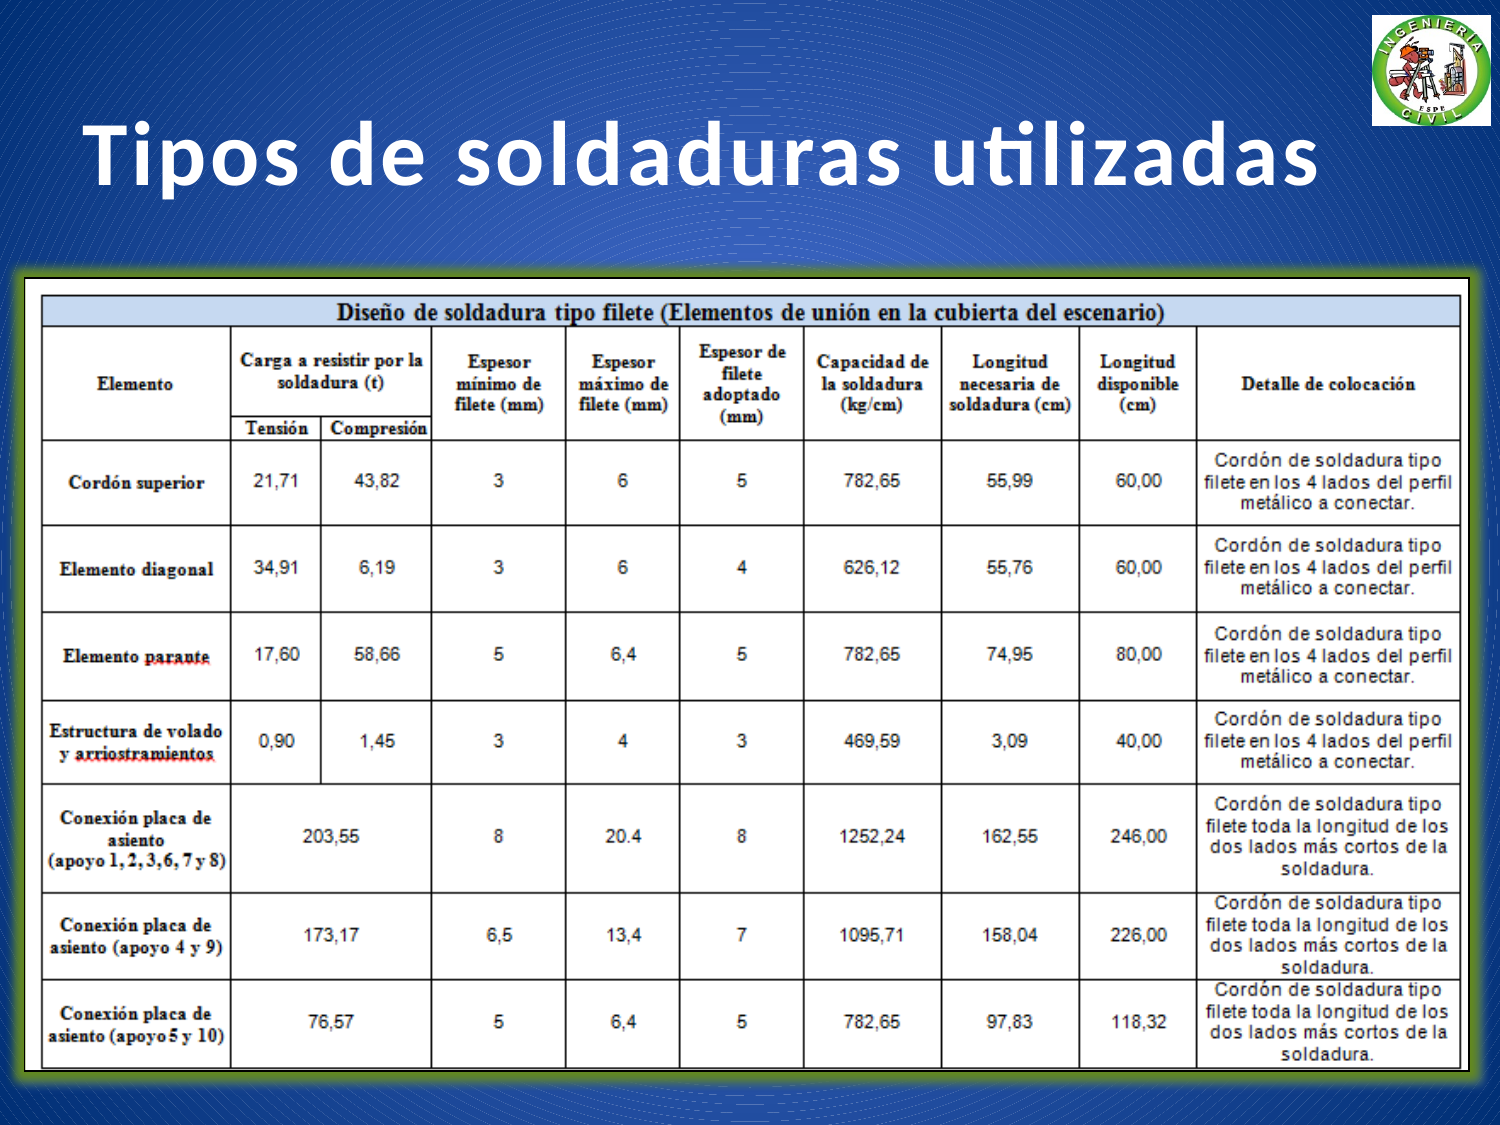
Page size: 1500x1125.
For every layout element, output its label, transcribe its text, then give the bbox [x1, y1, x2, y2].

title Tipos de soldaduras utilizadas [26, 54, 1377, 243]
picture [24, 278, 1469, 1071]
picture [1371, 14, 1491, 127]
